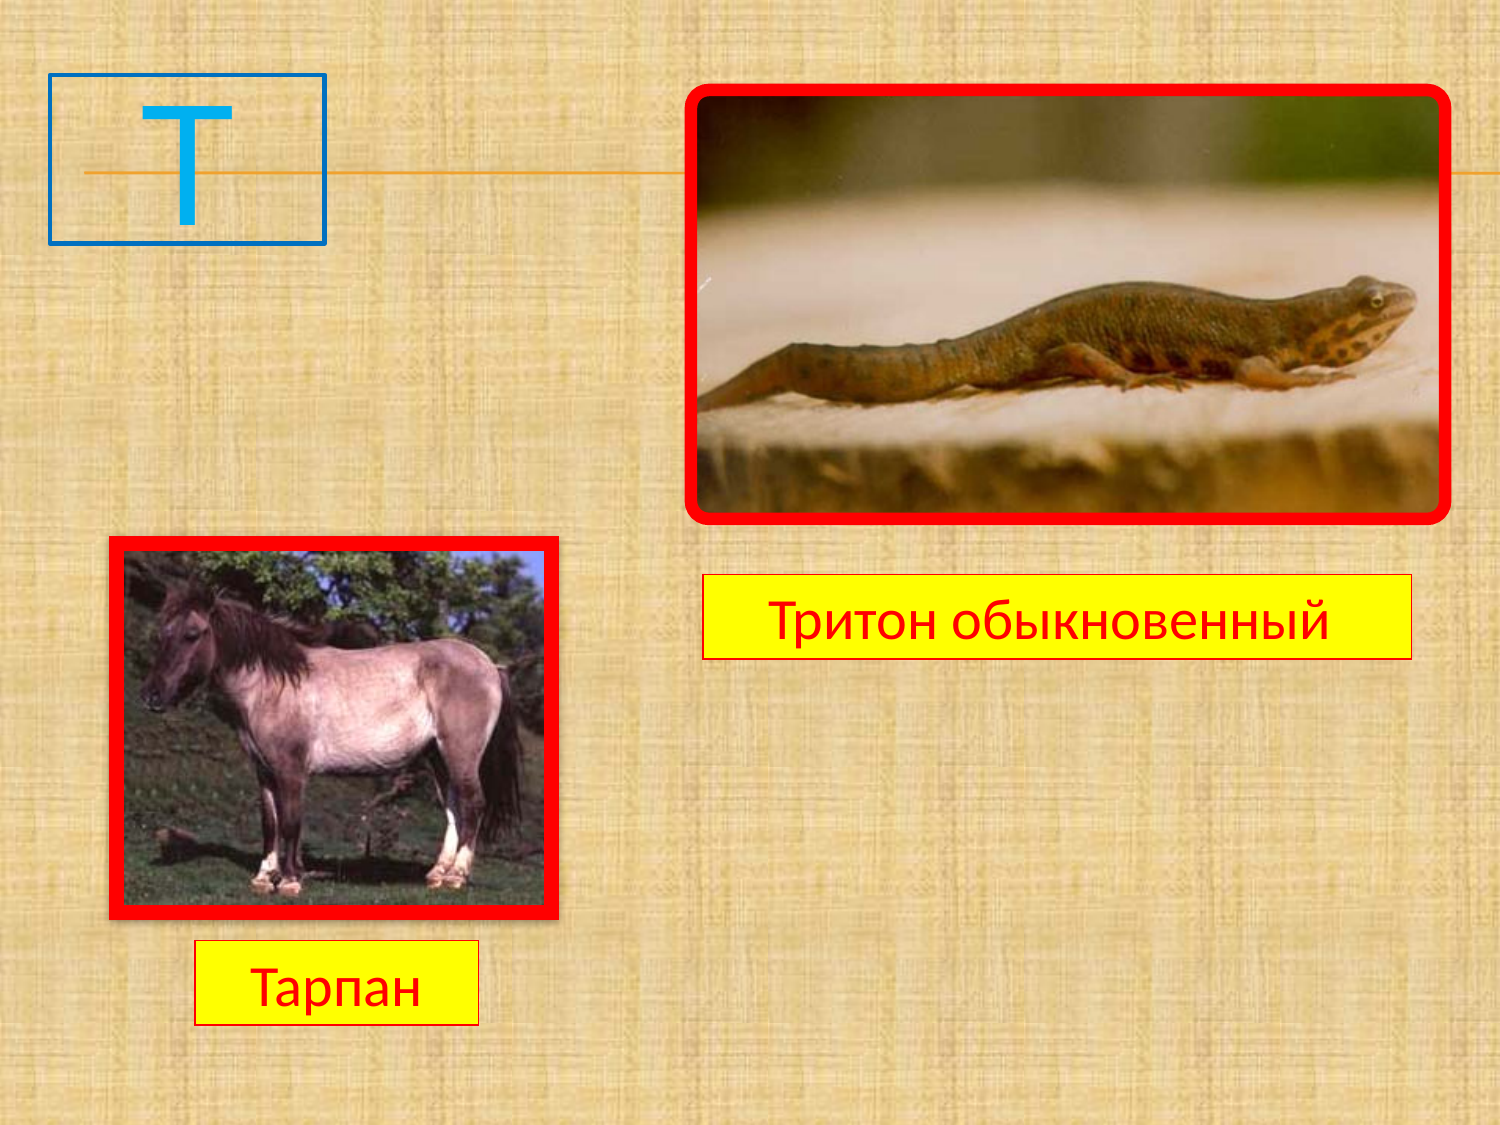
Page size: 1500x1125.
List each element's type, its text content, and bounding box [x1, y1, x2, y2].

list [123, 550, 545, 906]
text_box Т [50, 74, 325, 244]
picture [0, 0, 1500, 1125]
text_box Тритон обыкновенный [702, 574, 1412, 659]
text_box Тарпан [194, 940, 479, 1026]
